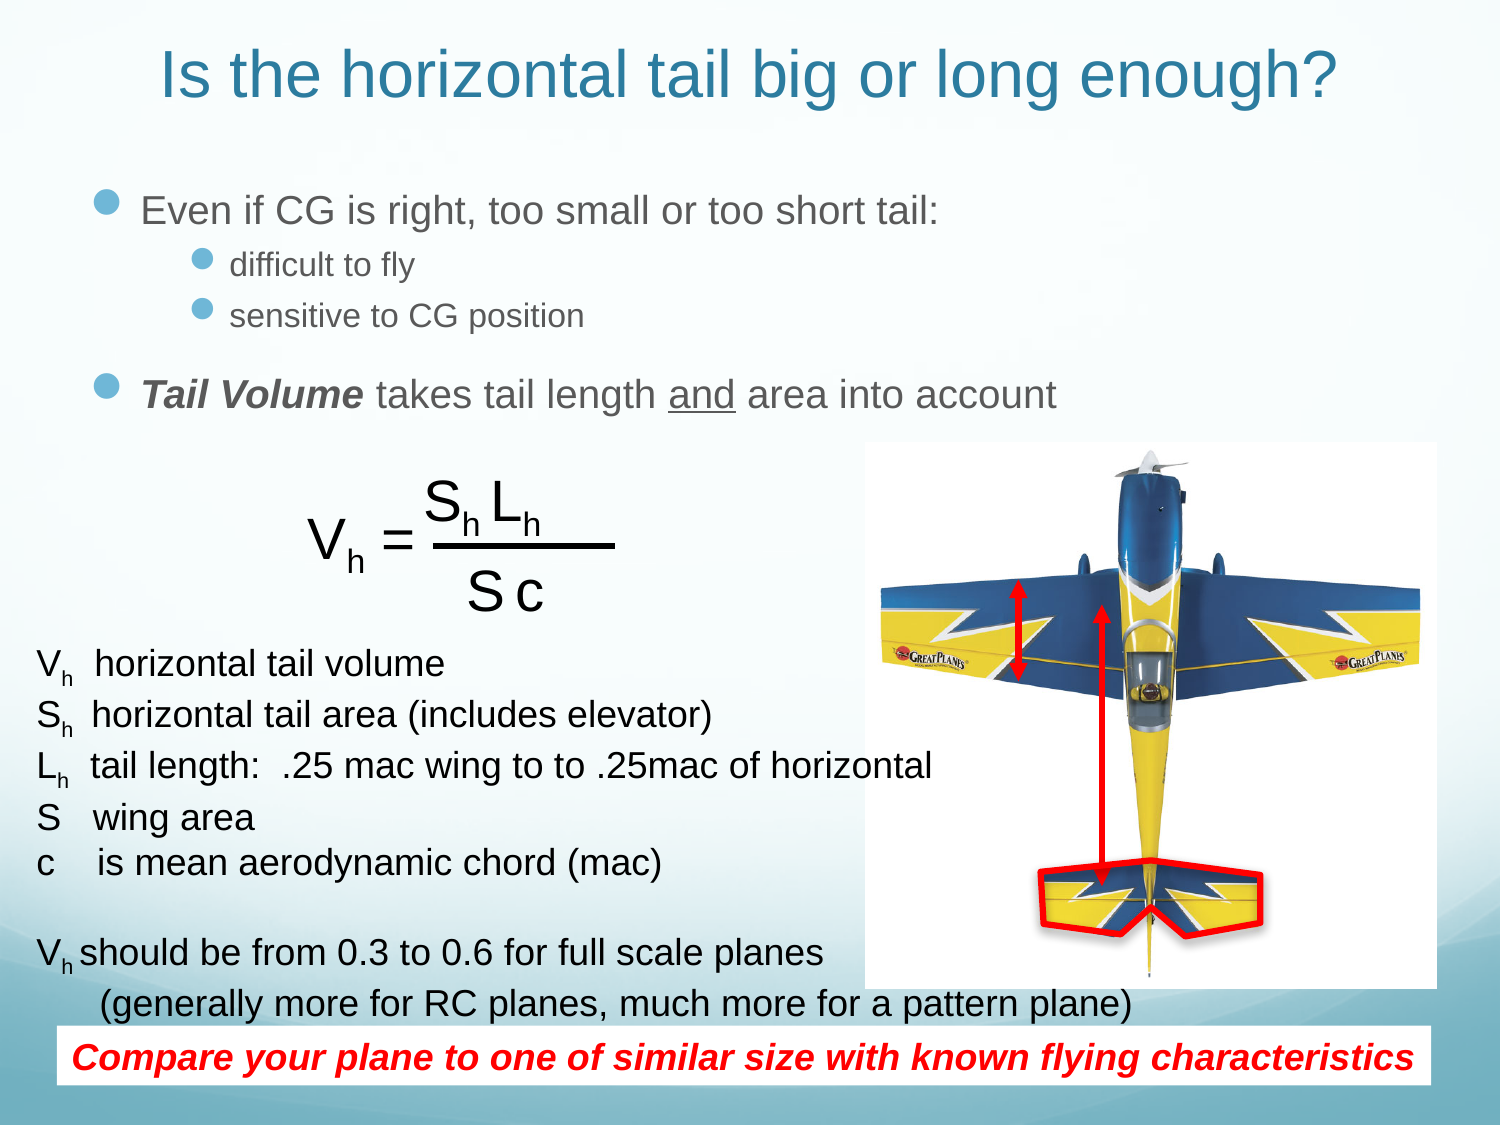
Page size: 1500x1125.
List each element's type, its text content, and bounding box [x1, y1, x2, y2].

text_box Vh = [293, 493, 431, 588]
picture [865, 441, 1437, 989]
list Even if CG is right, too small or too short tail: difficult to fly sensitive to CG position Tail Volume takes tail length and area into account [75, 176, 1359, 426]
text_box Sh Lh [408, 455, 615, 551]
text_box Vh horizontal tail volume Sh horizontal tail area (includes elevator) Lh tail length: .25 mac wing to to .25mac of horizontal S wing area c is mean aerodynamic chord (mac) Vh should be from 0.3 to 0.6 for full scale planes (generally more for RC planes, much more for a pattern plane) [21, 631, 1149, 1077]
title Is the horizontal tail big or long enough? [90, 17, 1410, 119]
text_box S c [452, 557, 560, 631]
text_box Compare your plane to one of similar size with known flying characteristics [56, 1025, 1432, 1086]
